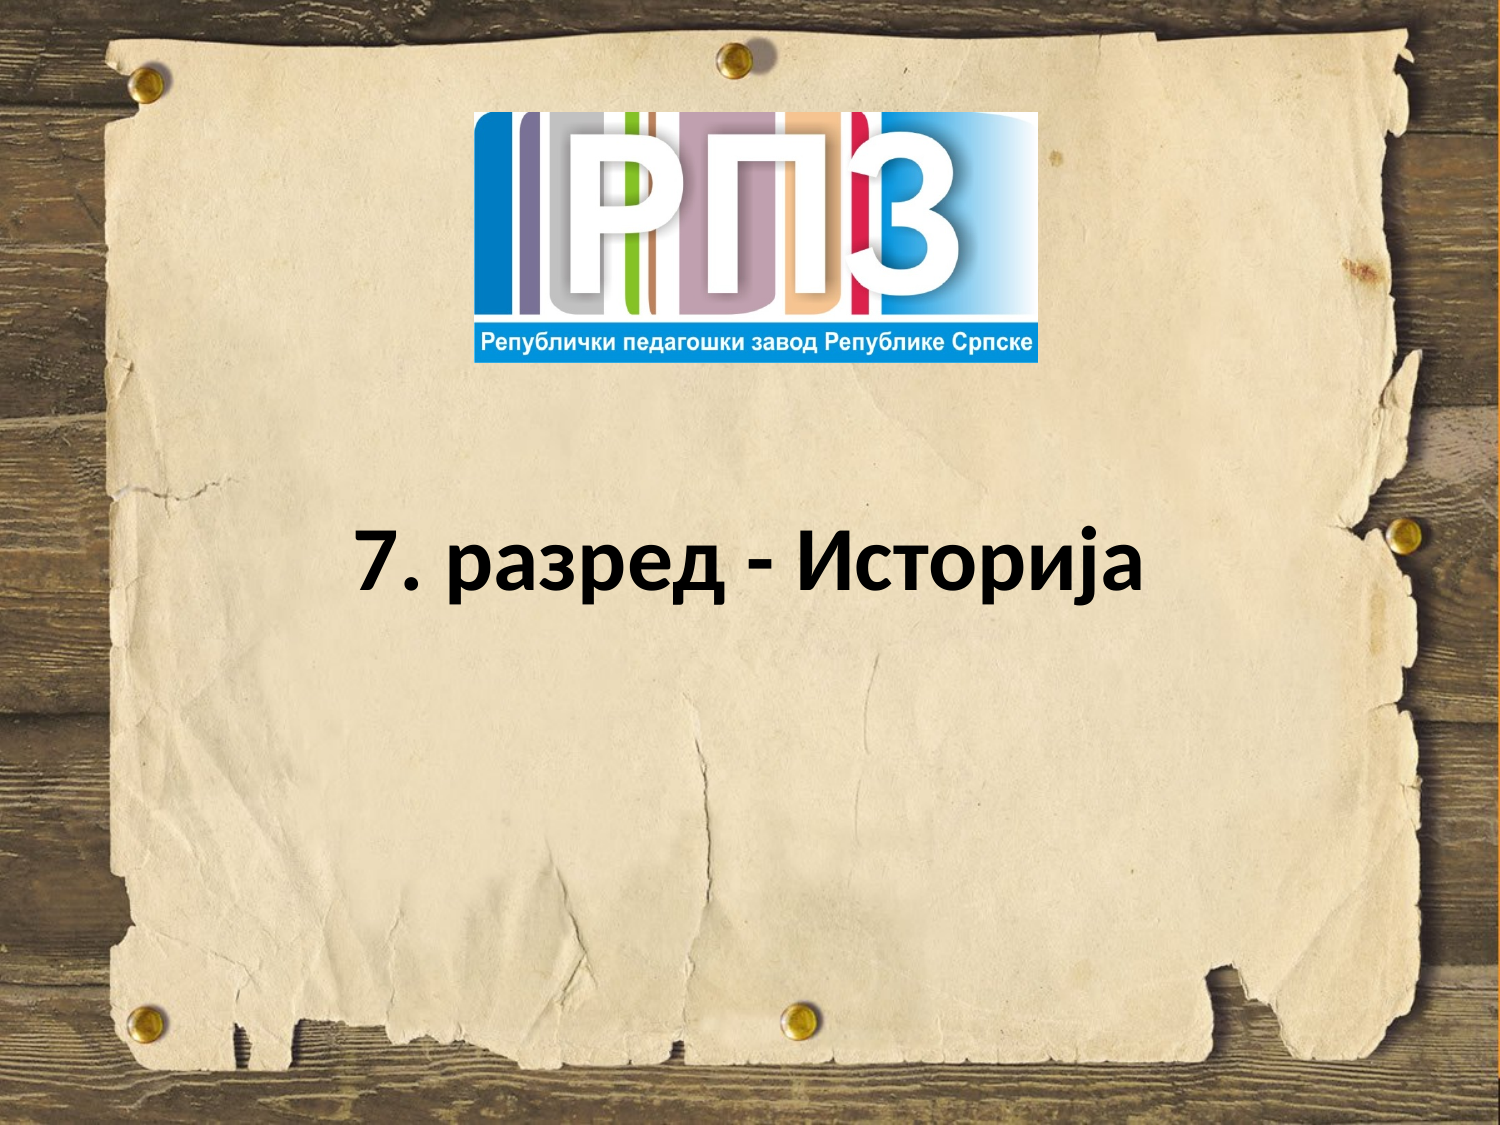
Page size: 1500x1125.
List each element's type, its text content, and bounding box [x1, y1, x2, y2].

subtitle 7. разред - Историја [174, 412, 1325, 938]
picture [0, 0, 1500, 1125]
